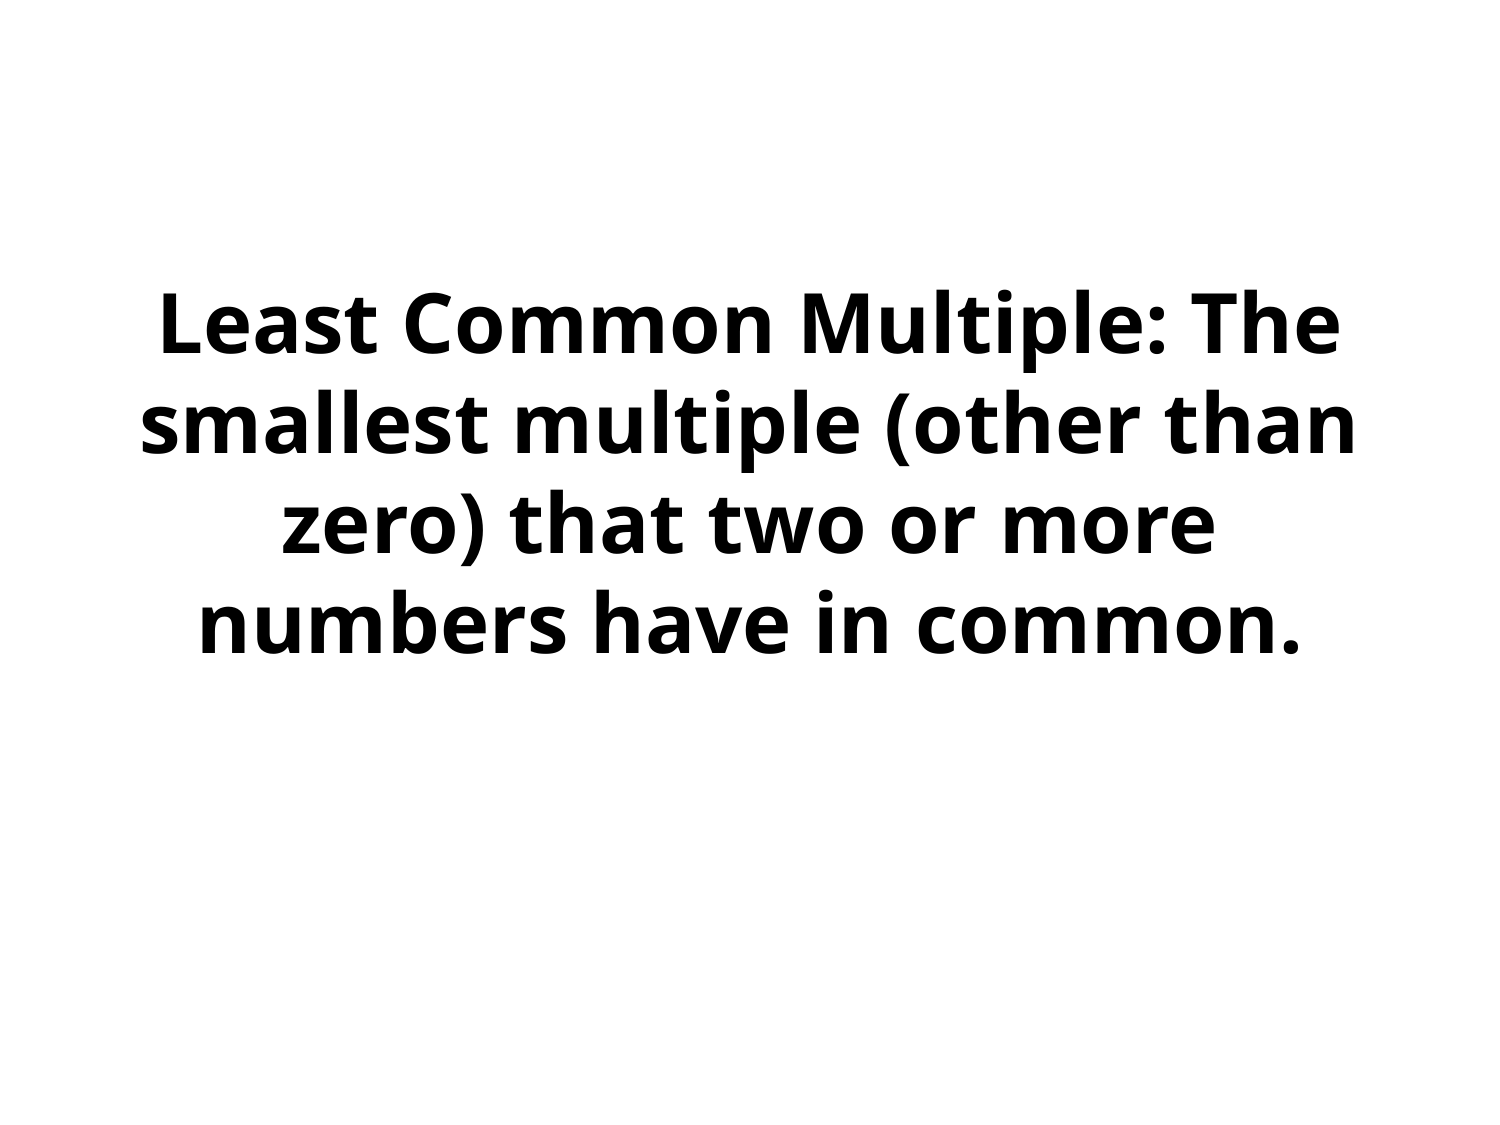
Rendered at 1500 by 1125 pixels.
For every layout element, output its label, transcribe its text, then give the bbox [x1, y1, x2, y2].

title Least Common Multiple: The smallest multiple (other than zero) that two or more numbers have in common. [112, 349, 1388, 591]
